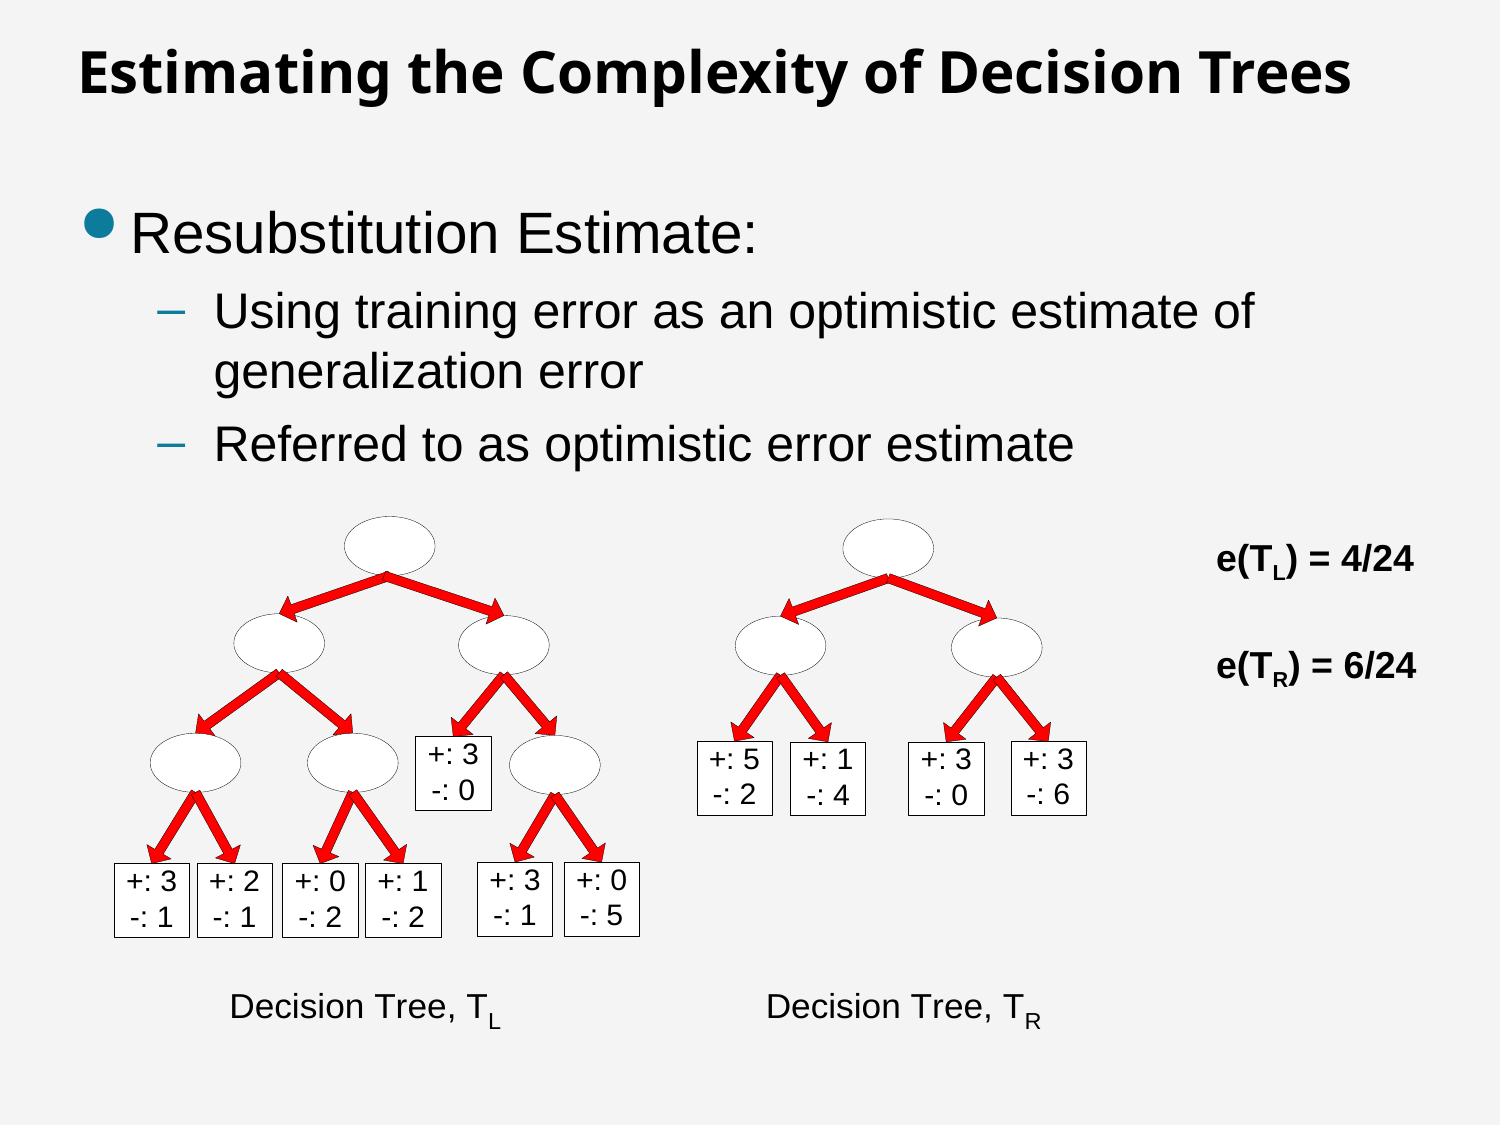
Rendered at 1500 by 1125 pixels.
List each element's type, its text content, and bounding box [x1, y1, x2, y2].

list Resubstitution Estimate: Using training error as an optimistic estimate of generalization error Referred to as optimistic error estimate [67, 187, 1432, 1038]
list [112, 514, 1088, 1039]
text_box e(TL) = 4/24 e(TR) = 6/24 [1201, 526, 1477, 700]
title Estimating the Complexity of Decision Trees [62, 24, 1421, 113]
